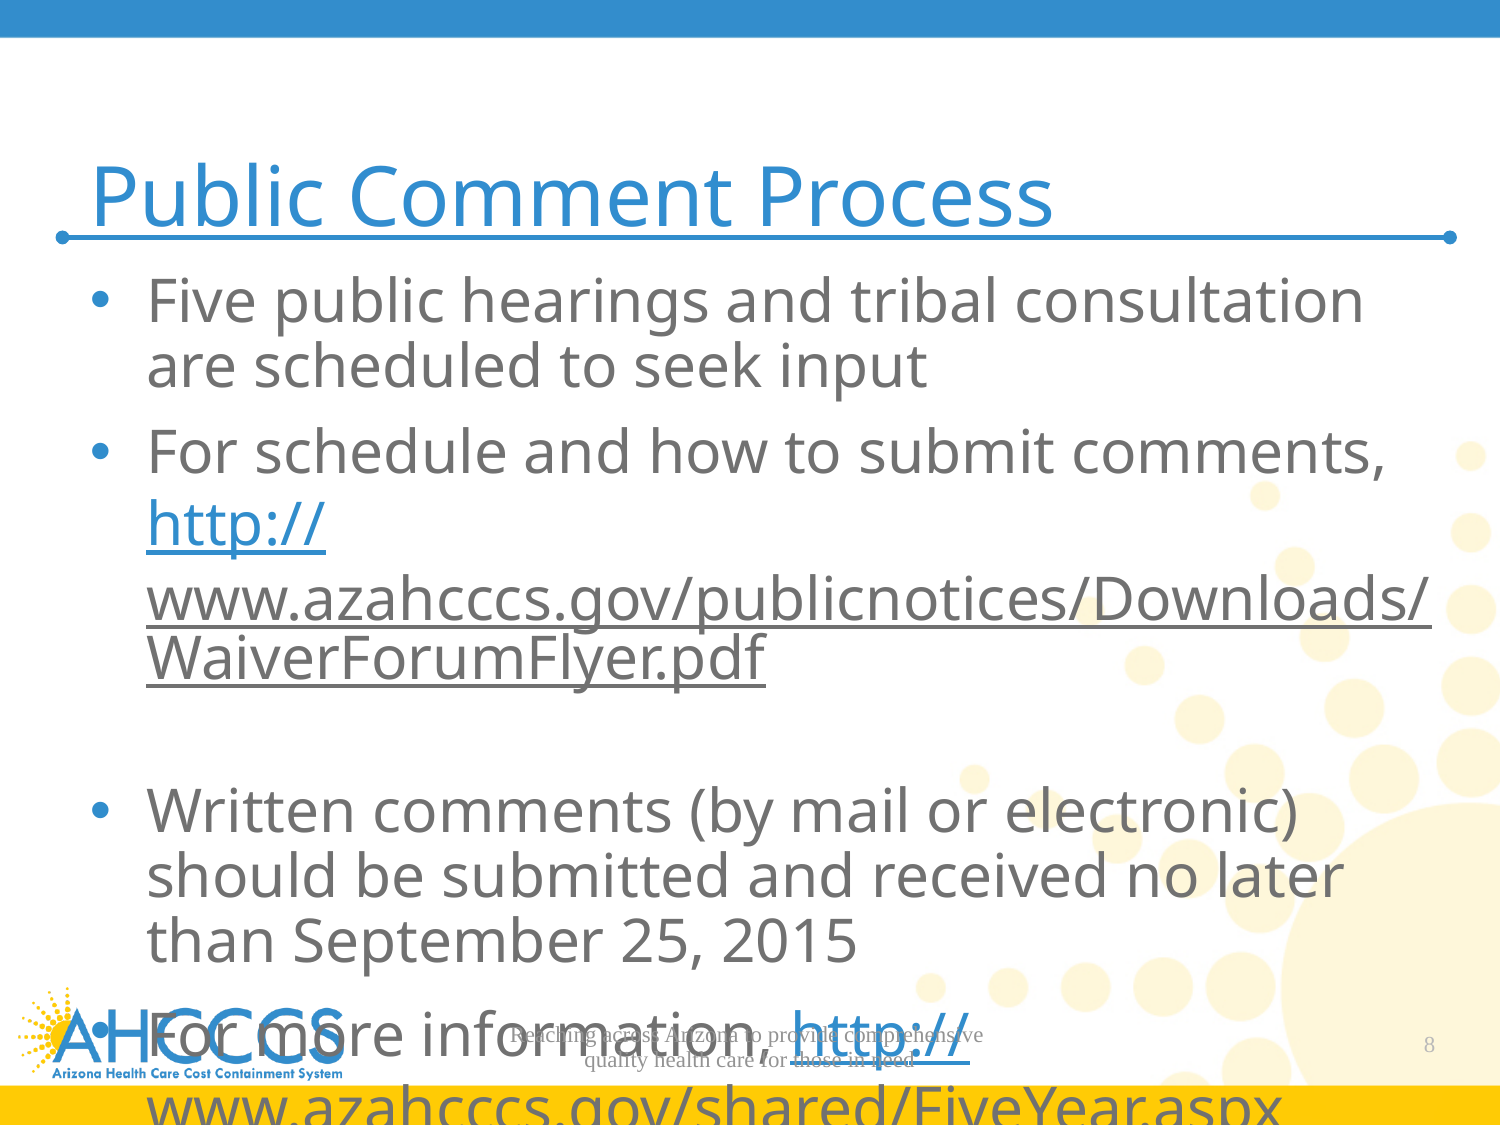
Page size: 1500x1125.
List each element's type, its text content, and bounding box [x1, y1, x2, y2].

list Five public hearings and tribal consultation are scheduled to seek input For schedule and how to submit comments, http://www.azahcccs.gov/publicnotices/Downloads/WaiverForumFlyer.pdf Written comments (by mail or electronic) should be submitted and received no later than September 25, 2015 For more information, http://www.azahcccs.gov/shared/FiveYear.aspx [75, 262, 1450, 980]
picture [0, 0, 1500, 1016]
title Public Comment Process [75, 50, 1438, 250]
footer Reaching across Arizona to provide comprehensive quality health care for those in need [0, 1016, 1500, 1079]
picture [0, 1079, 1500, 1125]
